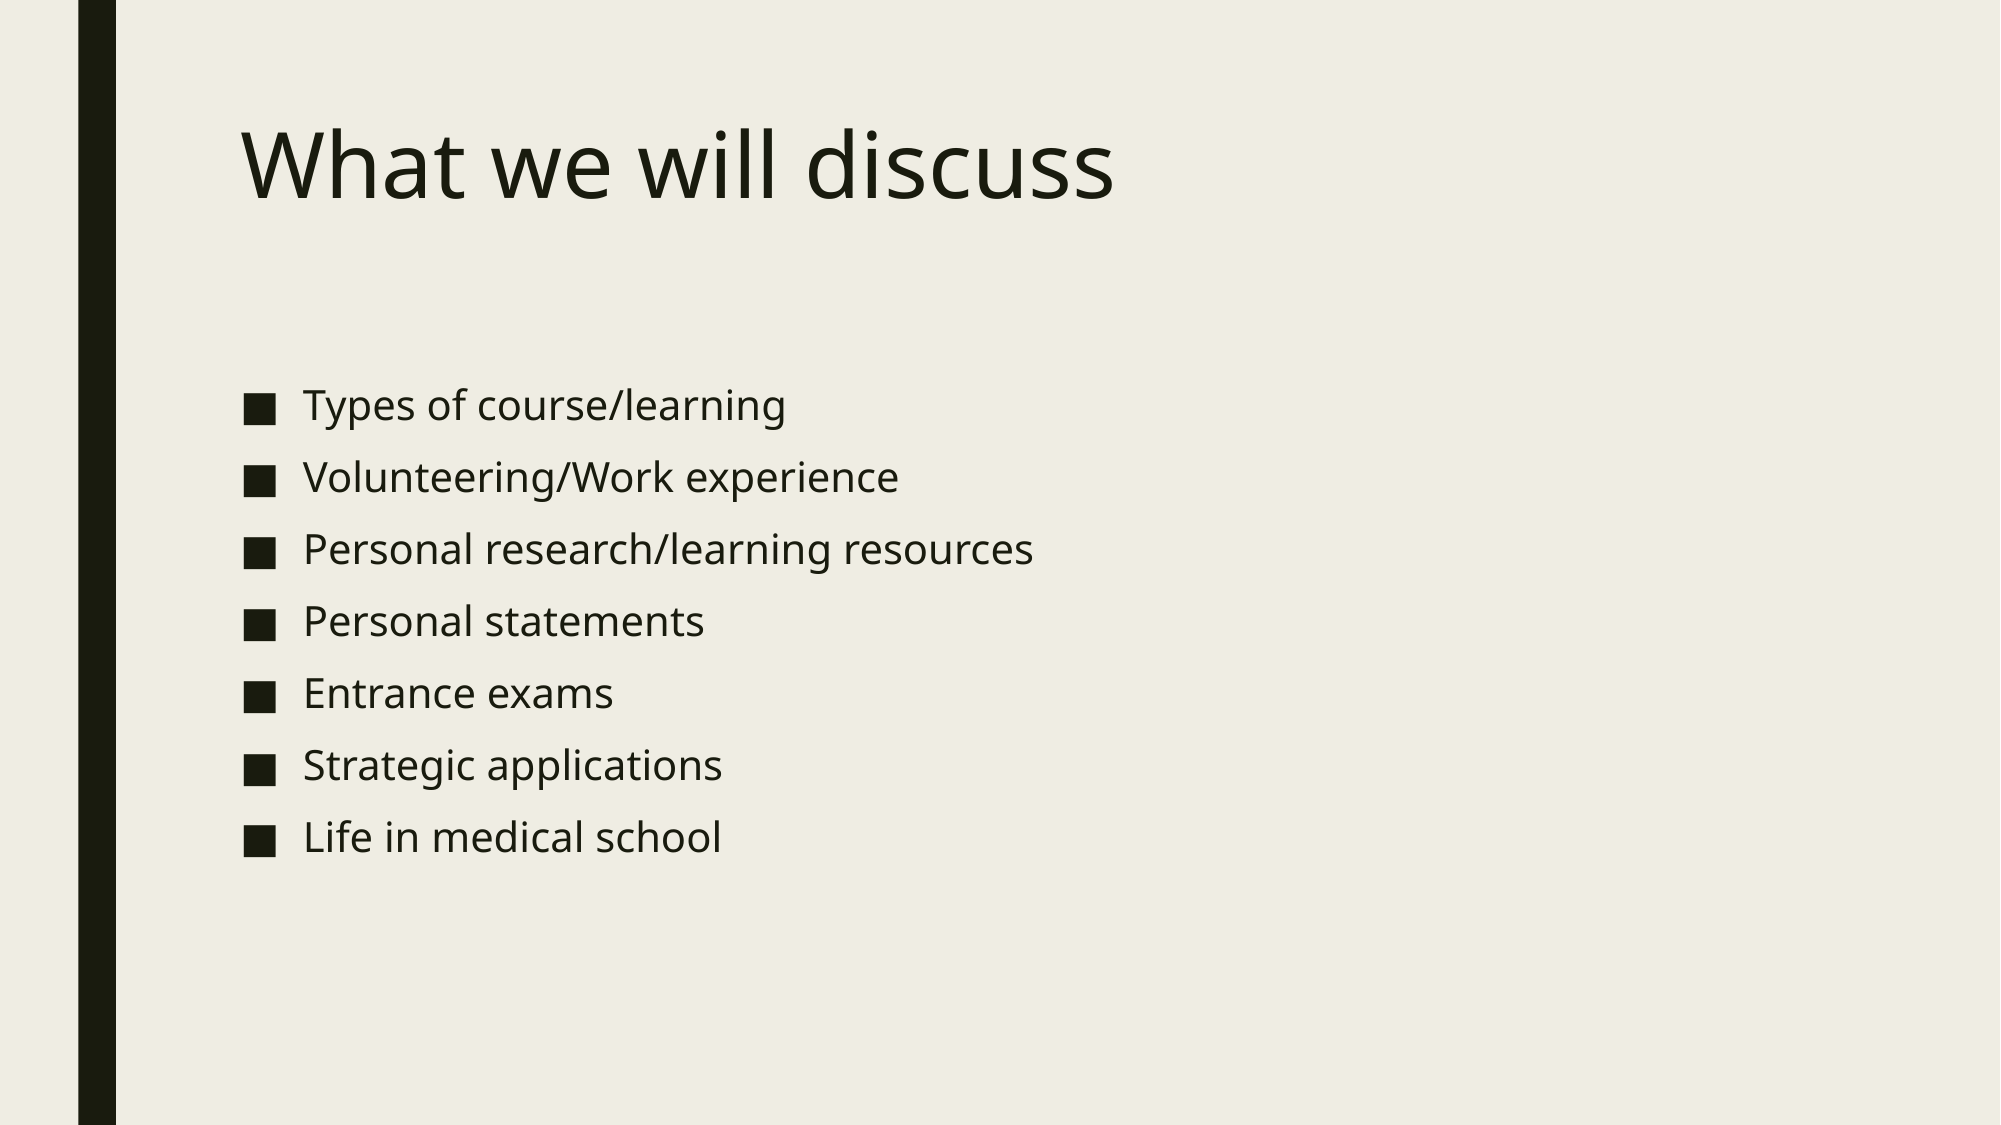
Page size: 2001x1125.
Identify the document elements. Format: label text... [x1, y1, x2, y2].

title What we will discuss [225, 112, 1800, 357]
list Types of course/learning Volunteering/Work experience Personal research/learning resources Personal statements Entrance exams Strategic applications Life in medical school [225, 375, 1800, 963]
